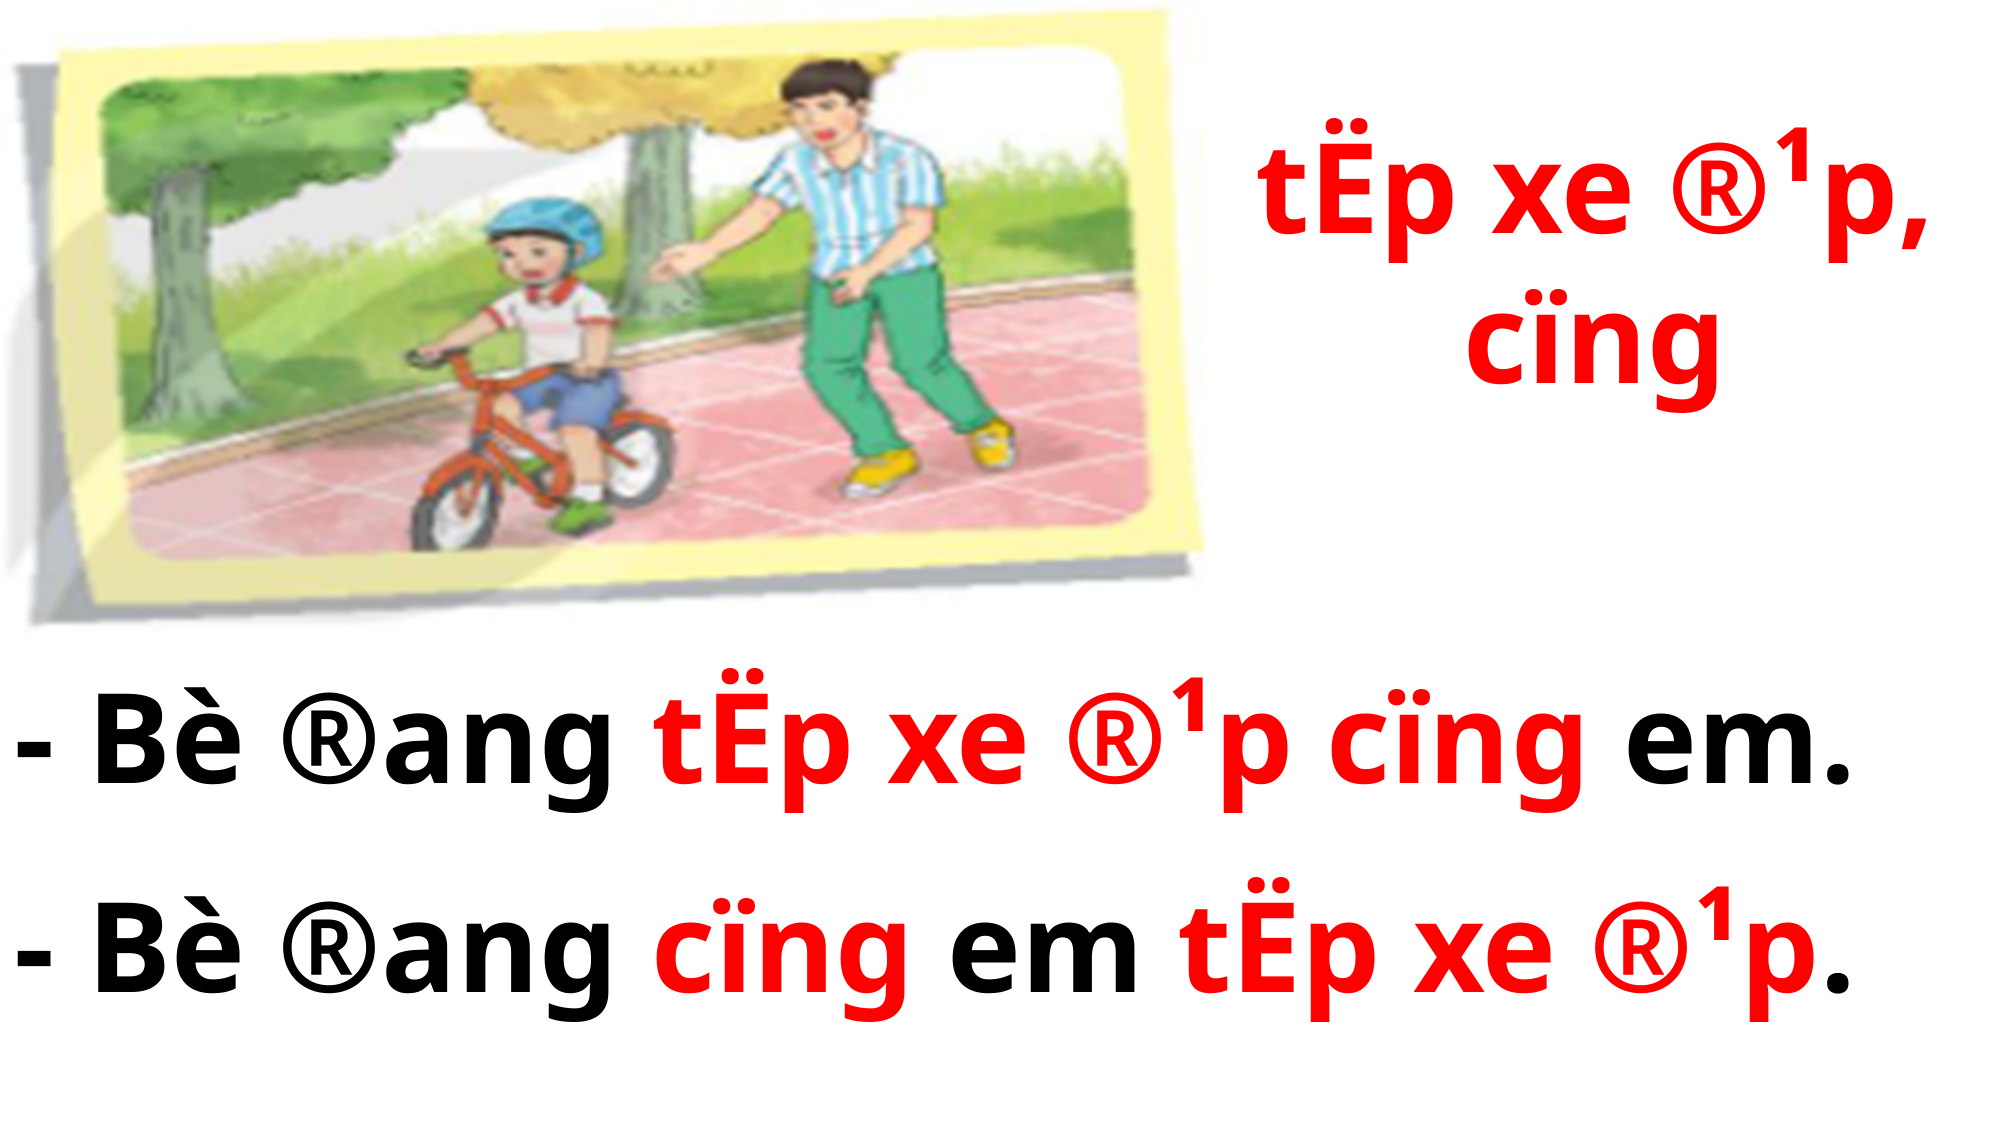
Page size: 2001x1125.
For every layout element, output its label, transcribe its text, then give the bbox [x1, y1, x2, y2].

text_box tËp xe ®¹p, cïng [1214, 101, 1976, 417]
text_box - Bè ®ang tËp xe ®¹p cïng em. [0, 651, 2000, 817]
text_box - Bè ®ang cïng em tËp xe ®¹p. [0, 859, 2000, 1025]
picture [0, 0, 1209, 633]
